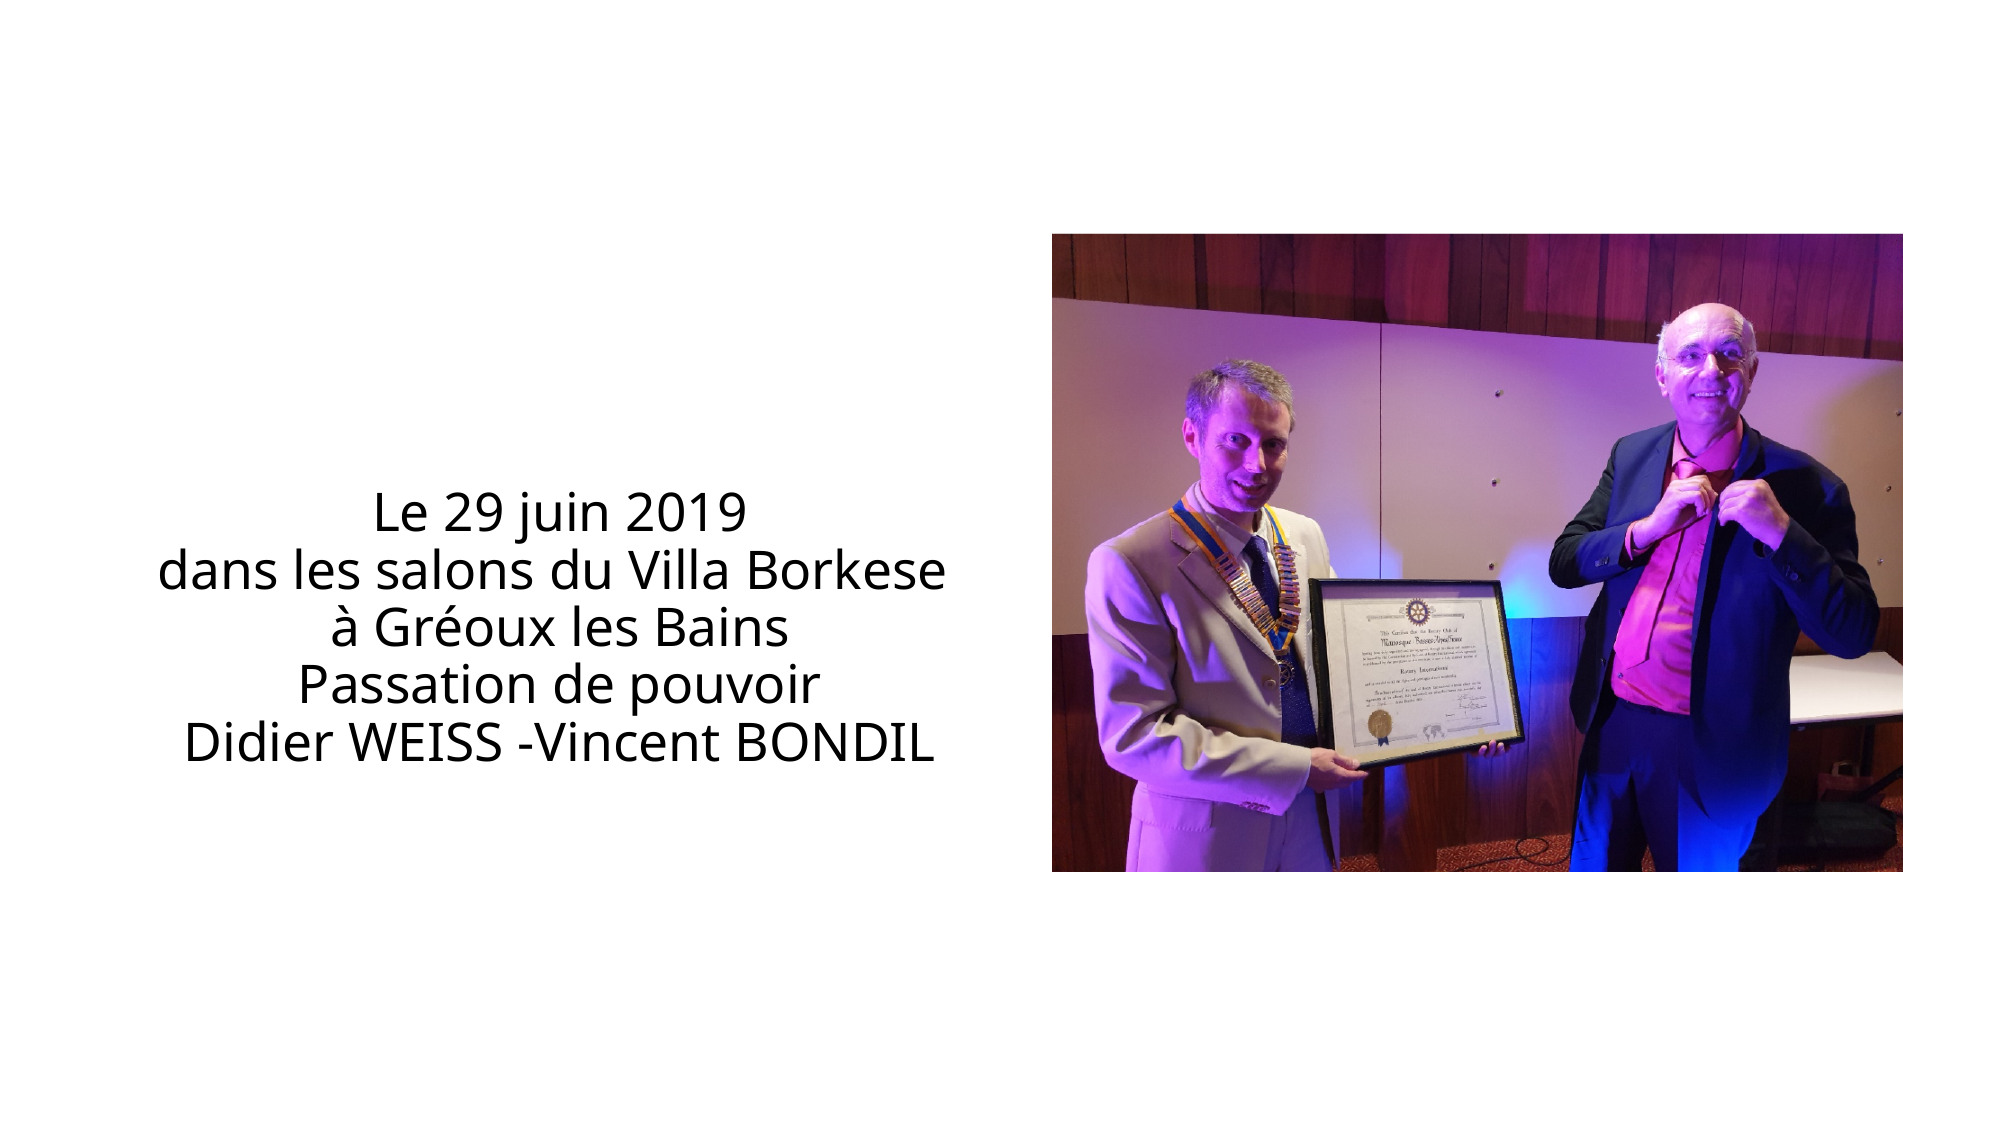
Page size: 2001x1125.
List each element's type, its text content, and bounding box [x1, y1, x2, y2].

picture [1051, 233, 1903, 872]
title Le 29 juin 2019 dans les salons du Villa Borkese à Gréoux les Bains Passation de pouvoir Didier WEISS -Vincent BONDIL [68, 388, 1051, 781]
